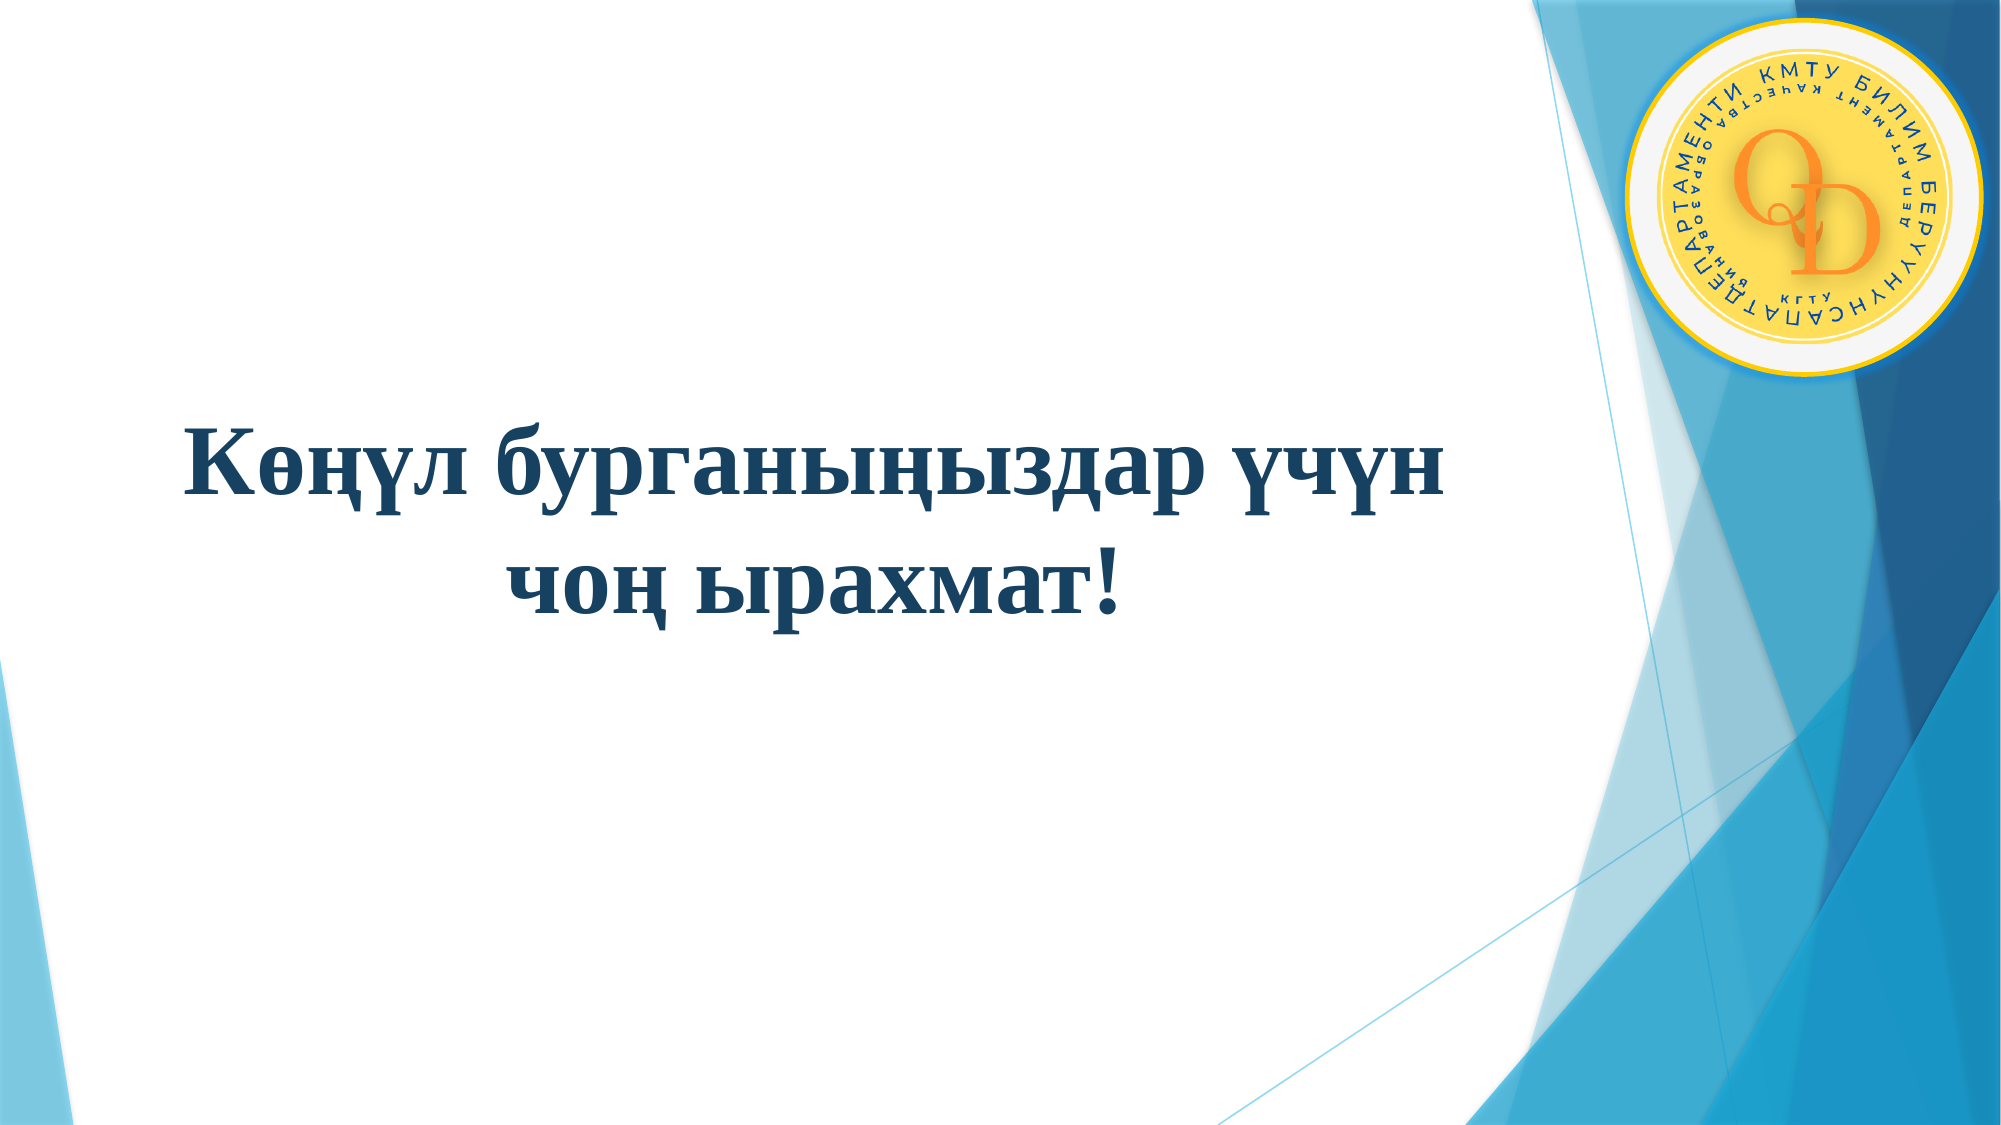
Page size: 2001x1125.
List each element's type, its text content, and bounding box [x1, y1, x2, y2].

title Көңүл бурганыңыздар үчүн чоң ырахмат! [28, 386, 1628, 604]
picture [1626, 19, 1982, 375]
